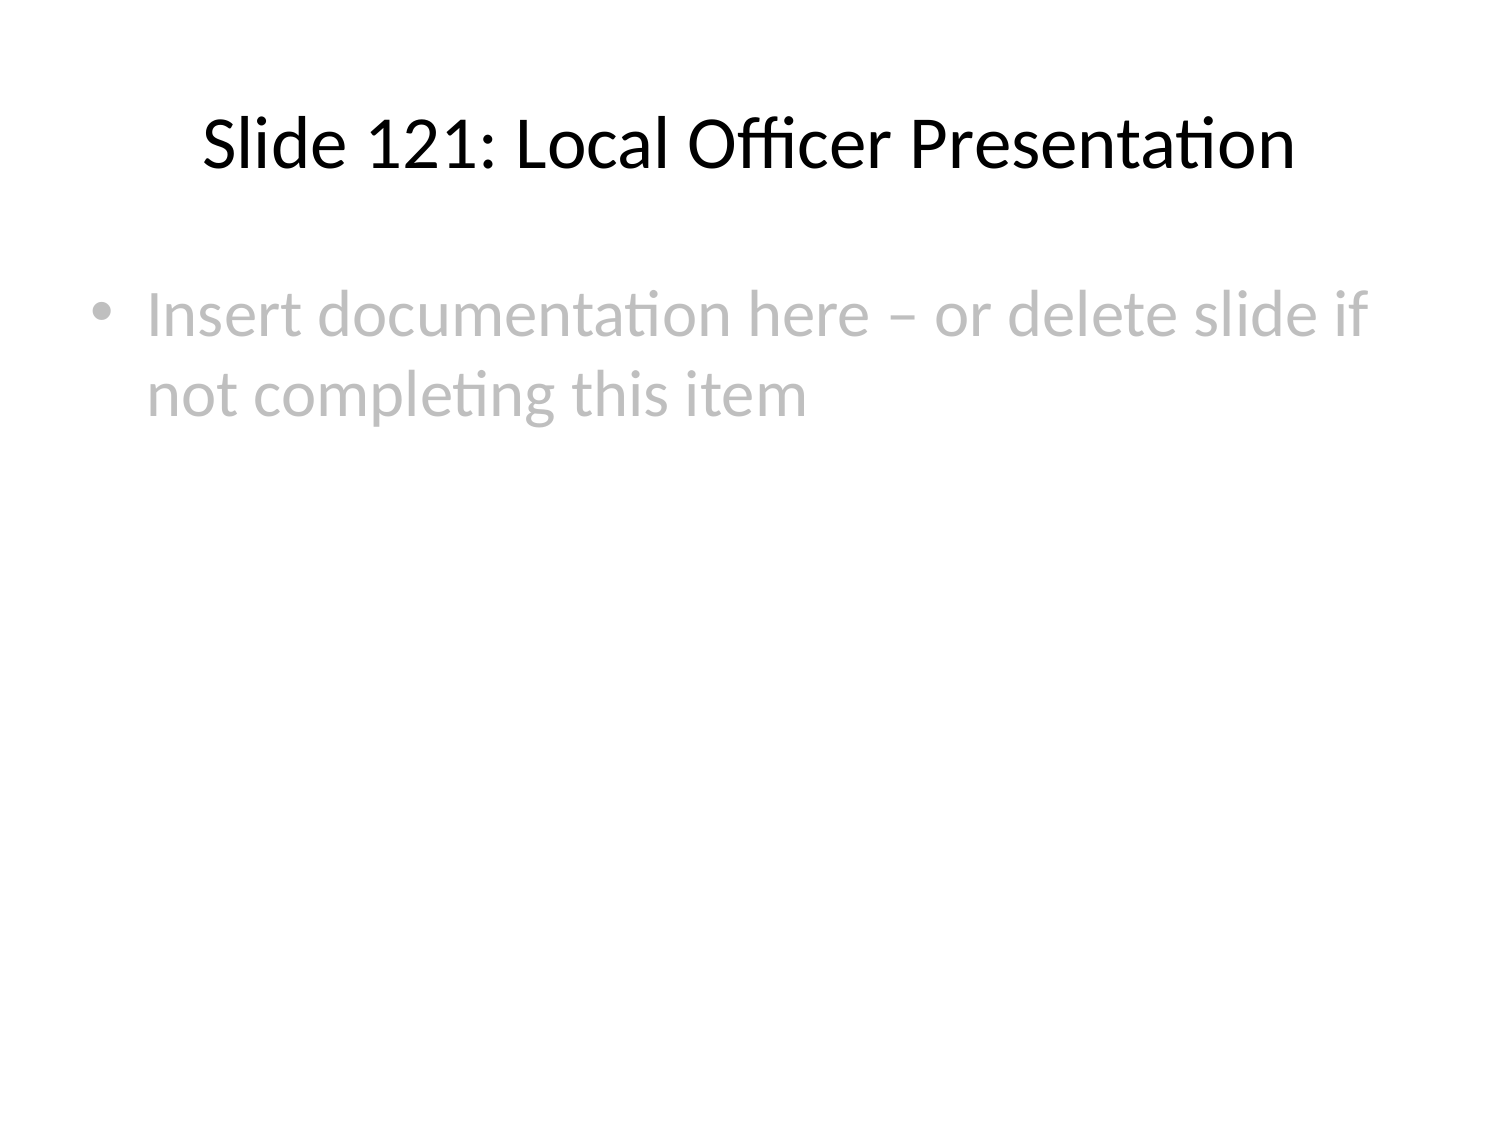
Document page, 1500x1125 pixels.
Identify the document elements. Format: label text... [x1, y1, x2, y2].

title Slide 121: Local Officer Presentation [75, 45, 1425, 233]
list Insert documentation here – or delete slide if not completing this item [75, 262, 1425, 1005]
